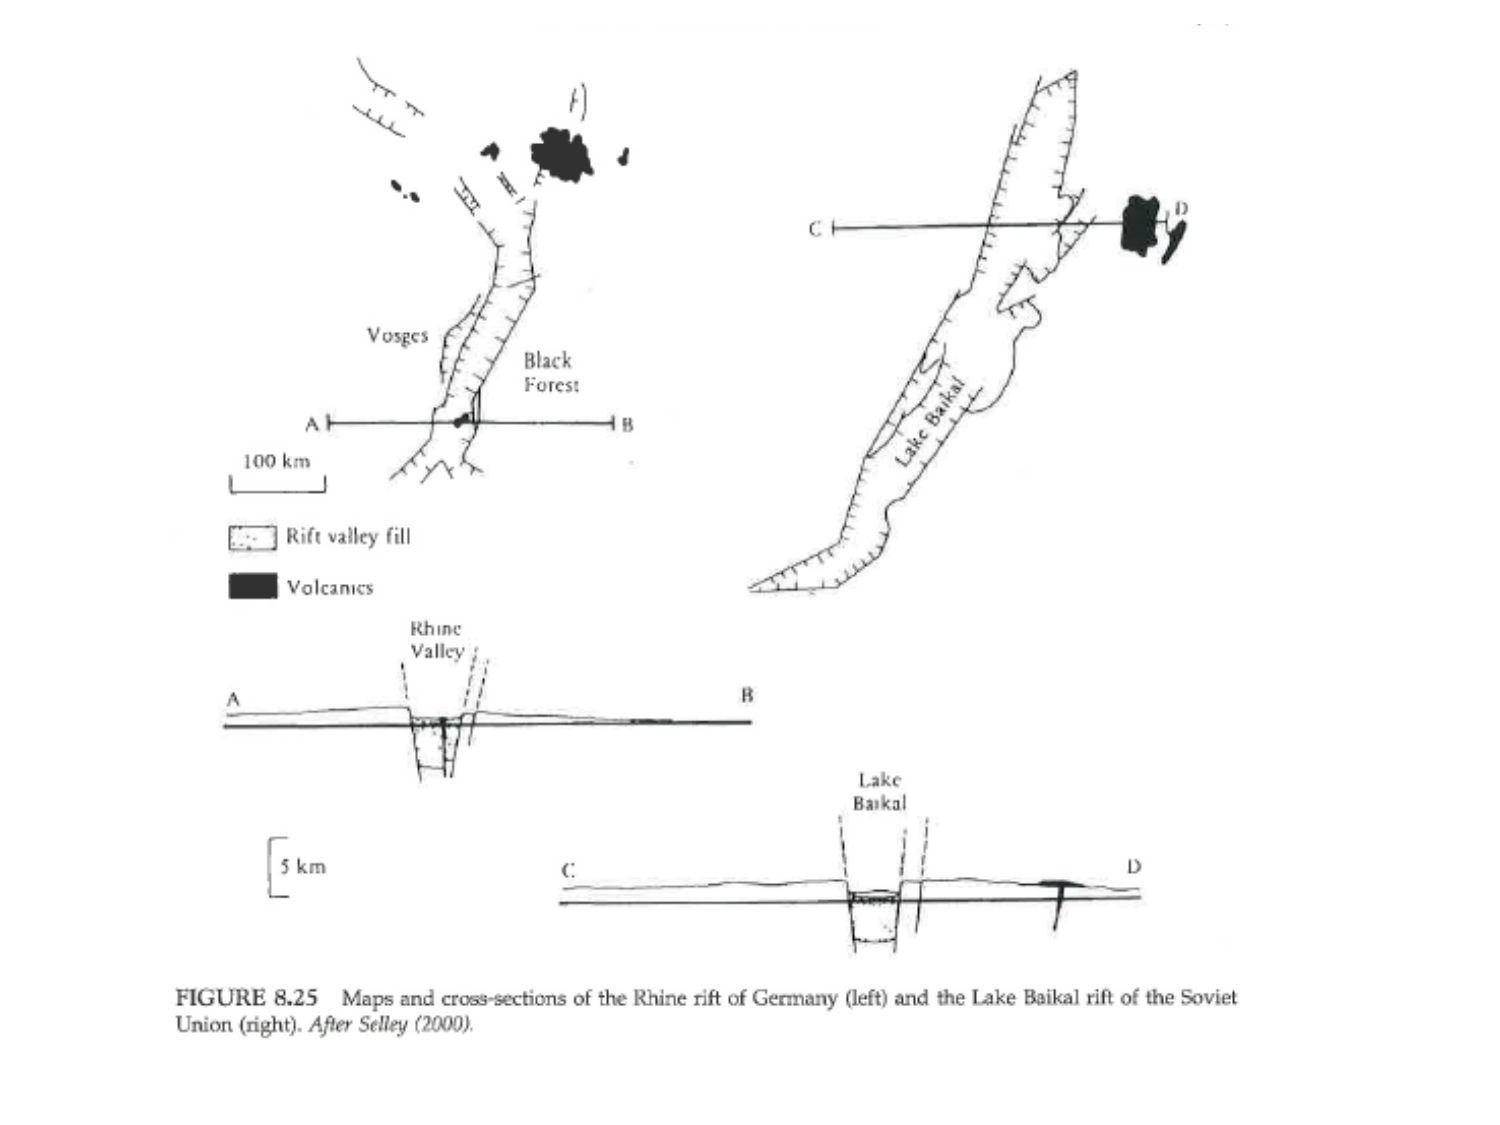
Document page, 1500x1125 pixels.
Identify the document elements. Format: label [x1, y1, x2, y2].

picture [162, 24, 1292, 1063]
